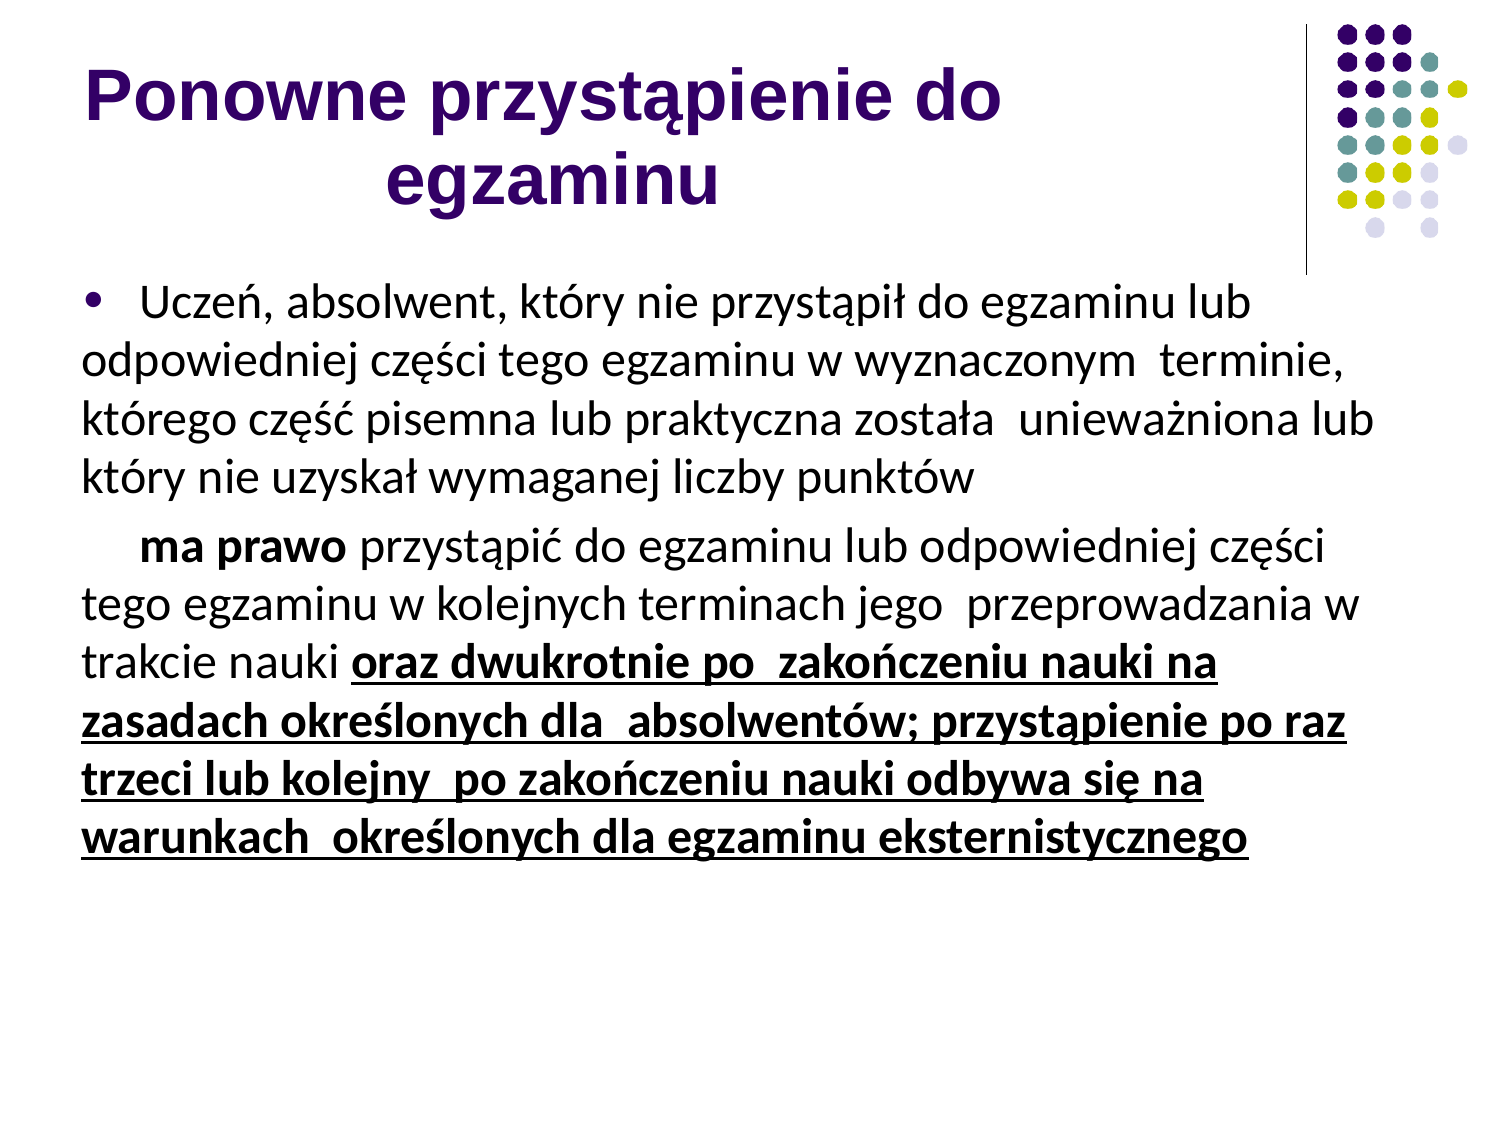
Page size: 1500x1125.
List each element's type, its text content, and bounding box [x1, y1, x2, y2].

picture [1392, 80, 1412, 98]
picture [1337, 52, 1358, 72]
picture [1392, 135, 1412, 155]
picture [1365, 24, 1385, 45]
picture [1337, 107, 1358, 128]
picture [1365, 217, 1385, 238]
picture [1365, 52, 1385, 72]
picture [1447, 135, 1468, 155]
picture [1420, 135, 1439, 155]
picture [1365, 162, 1385, 183]
picture [1392, 190, 1412, 209]
picture [1420, 217, 1439, 238]
picture [1337, 190, 1358, 209]
picture [1365, 135, 1385, 155]
title Ponowne przystąpienie do egzaminu [80, 51, 1006, 228]
picture [1365, 107, 1385, 128]
picture [1447, 80, 1468, 98]
picture [1392, 52, 1412, 72]
picture [1420, 190, 1439, 209]
picture [1420, 162, 1439, 183]
picture [1392, 107, 1412, 128]
picture [1337, 162, 1358, 183]
picture [1392, 24, 1412, 45]
picture [1337, 135, 1358, 155]
picture [1365, 190, 1385, 209]
picture [1337, 24, 1358, 45]
text_box Uczeń, absolwent, który nie przystąpił do egzaminu lub odpowiedniej części tego egzaminu w wyznaczonym terminie, którego część pisemna lub praktyczna została unieważniona lub który nie uzyskał wymaganej liczby punktów ma prawo przystąpić do egzaminu lub odpowiedniej części tego egzaminu w kolejnych terminach jego przeprowadzania w trakcie nauki oraz dwukrotnie po zakończeniu nauki na zasadach określonych dla absolwentów; przystąpienie po raz trzeci lub kolejny po zakończeniu nauki odbywa się na warunkach określonych dla egzaminu eksternistycznego [81, 269, 1398, 864]
picture [1337, 80, 1358, 98]
picture [1420, 52, 1439, 72]
picture [1392, 162, 1412, 183]
picture [1365, 80, 1385, 98]
picture [1420, 80, 1439, 98]
picture [1420, 107, 1439, 128]
